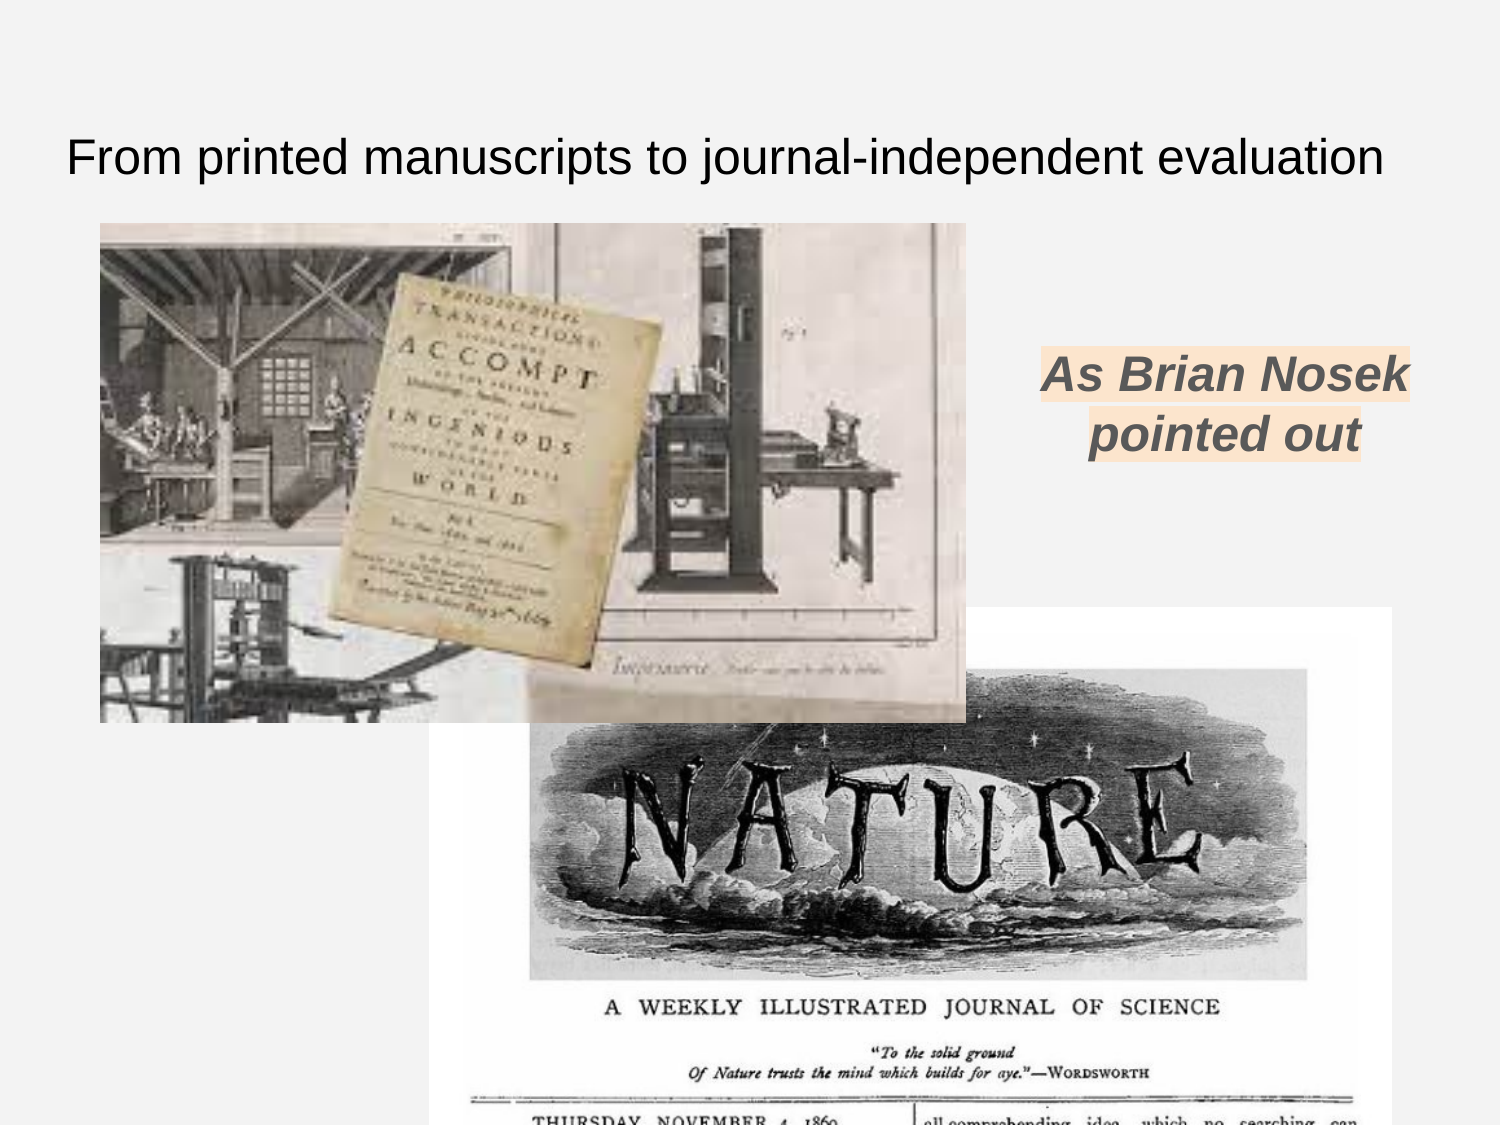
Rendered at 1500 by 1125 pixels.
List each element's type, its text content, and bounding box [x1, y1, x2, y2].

title From printed manuscripts to journal-independent evaluation [51, 109, 1500, 236]
picture [99, 204, 1392, 1125]
text_box As Brian Nosek pointed out [1023, 326, 1433, 537]
